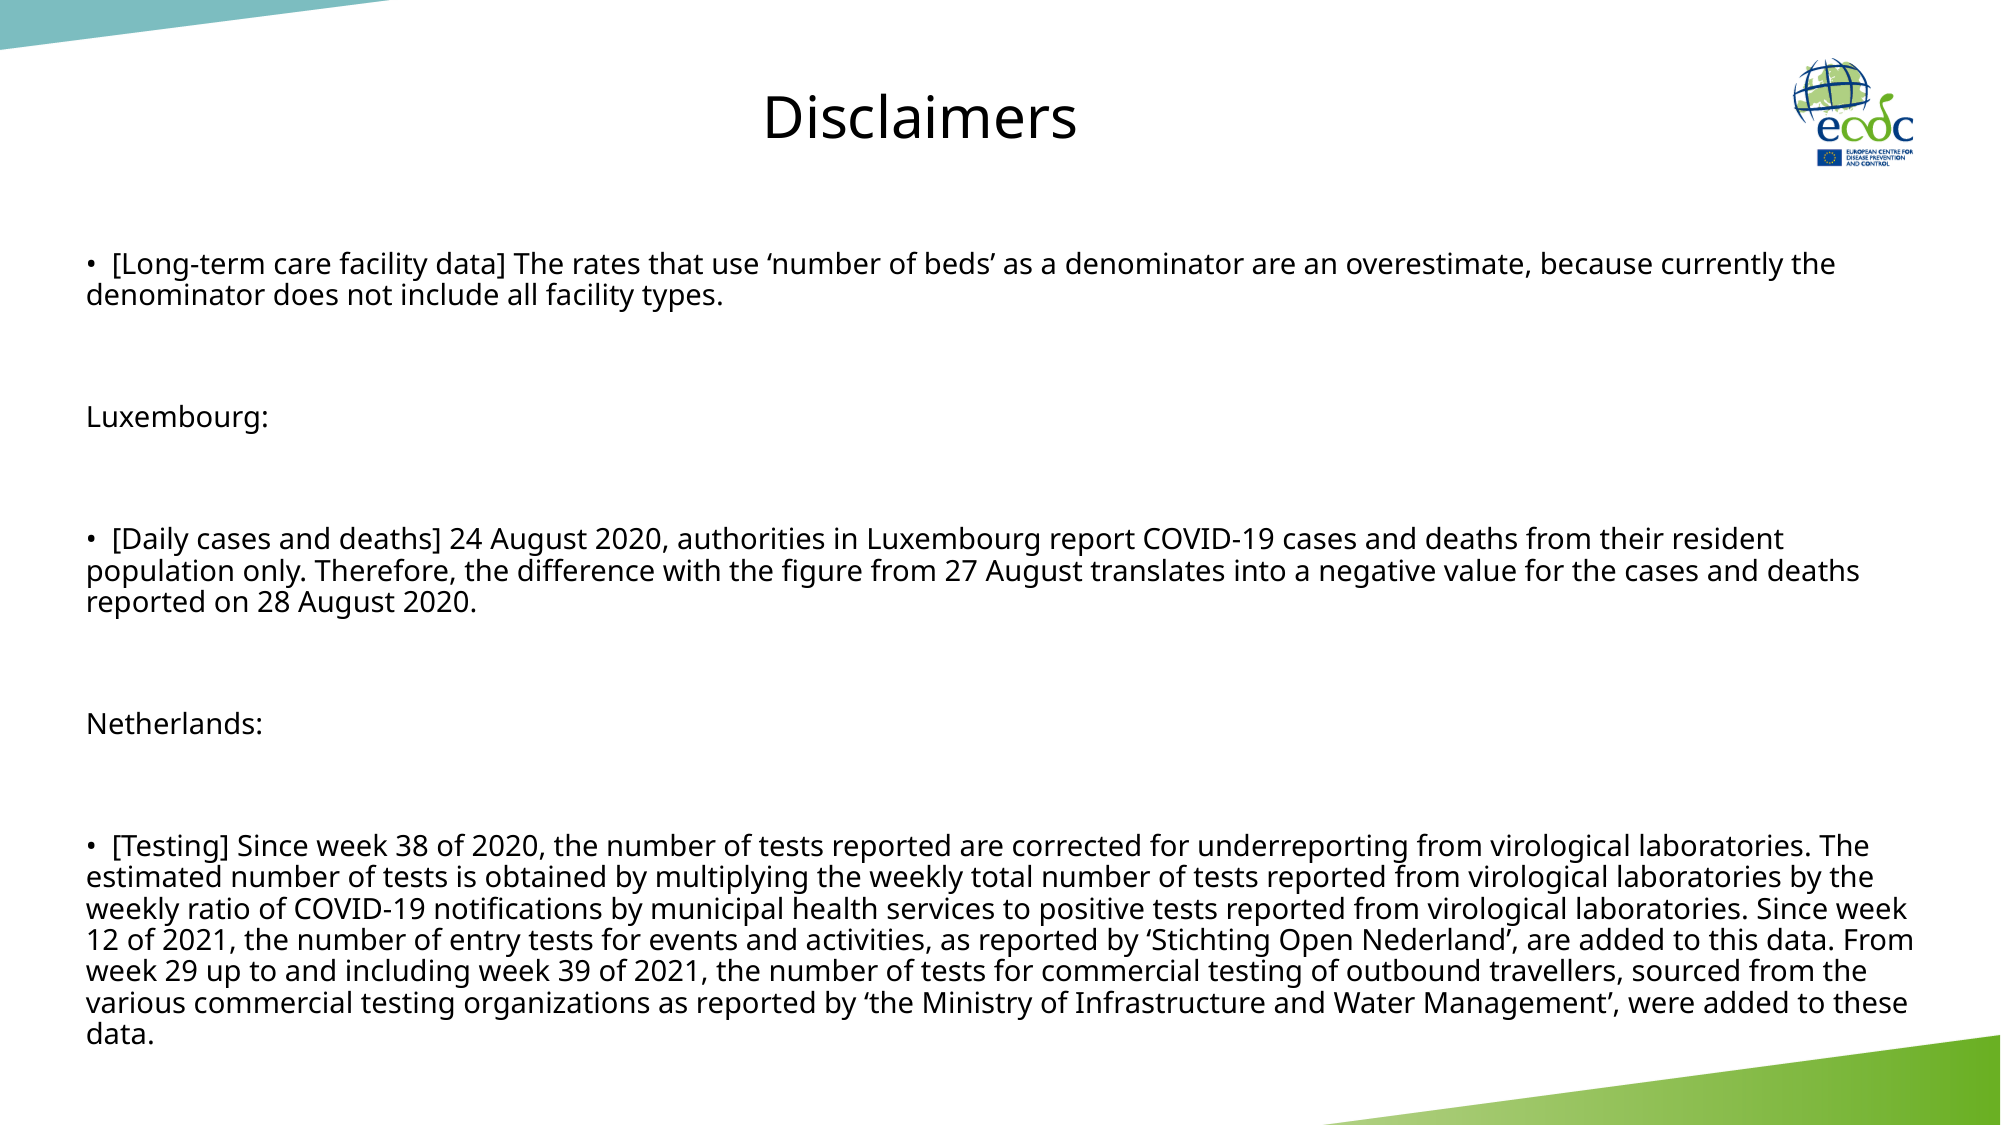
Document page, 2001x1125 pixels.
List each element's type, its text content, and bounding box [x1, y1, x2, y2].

picture [0, 0, 2001, 1125]
list • [Long-term care facility data] The rates that use ‘number of beds’ as a denominator are an overestimate, because currently the denominator does not include all facility types. Luxembourg: • [Daily cases and deaths] 24 August 2020, authorities in Luxembourg report COVID-19 cases and deaths from their resident population only. Therefore, the difference with the figure from 27 August translates into a negative value for the cases and deaths reported on 28 August 2020. Netherlands: • [Testing] Since week 38 of 2020, the number of tests reported are corrected for underreporting from virological laboratories. The estimated number of tests is obtained by multiplying the weekly total number of tests reported from virological laboratories by the weekly ratio of COVID-19 notifications by municipal health services to positive tests reported from virological laboratories. Since week 12 of 2021, the number of entry tests for events and activities, as reported by ‘Stichting Open Nederland’, are added to this data. From week 29 up to and including week 39 of 2021, the number of tests for commercial testing of outbound travellers, sourced from the various commercial testing organizations as reported by ‘the Ministry of Infrastructure and Water Management’, were added to these data. [70, 241, 1934, 1014]
title Disclaimers [70, 36, 1770, 193]
